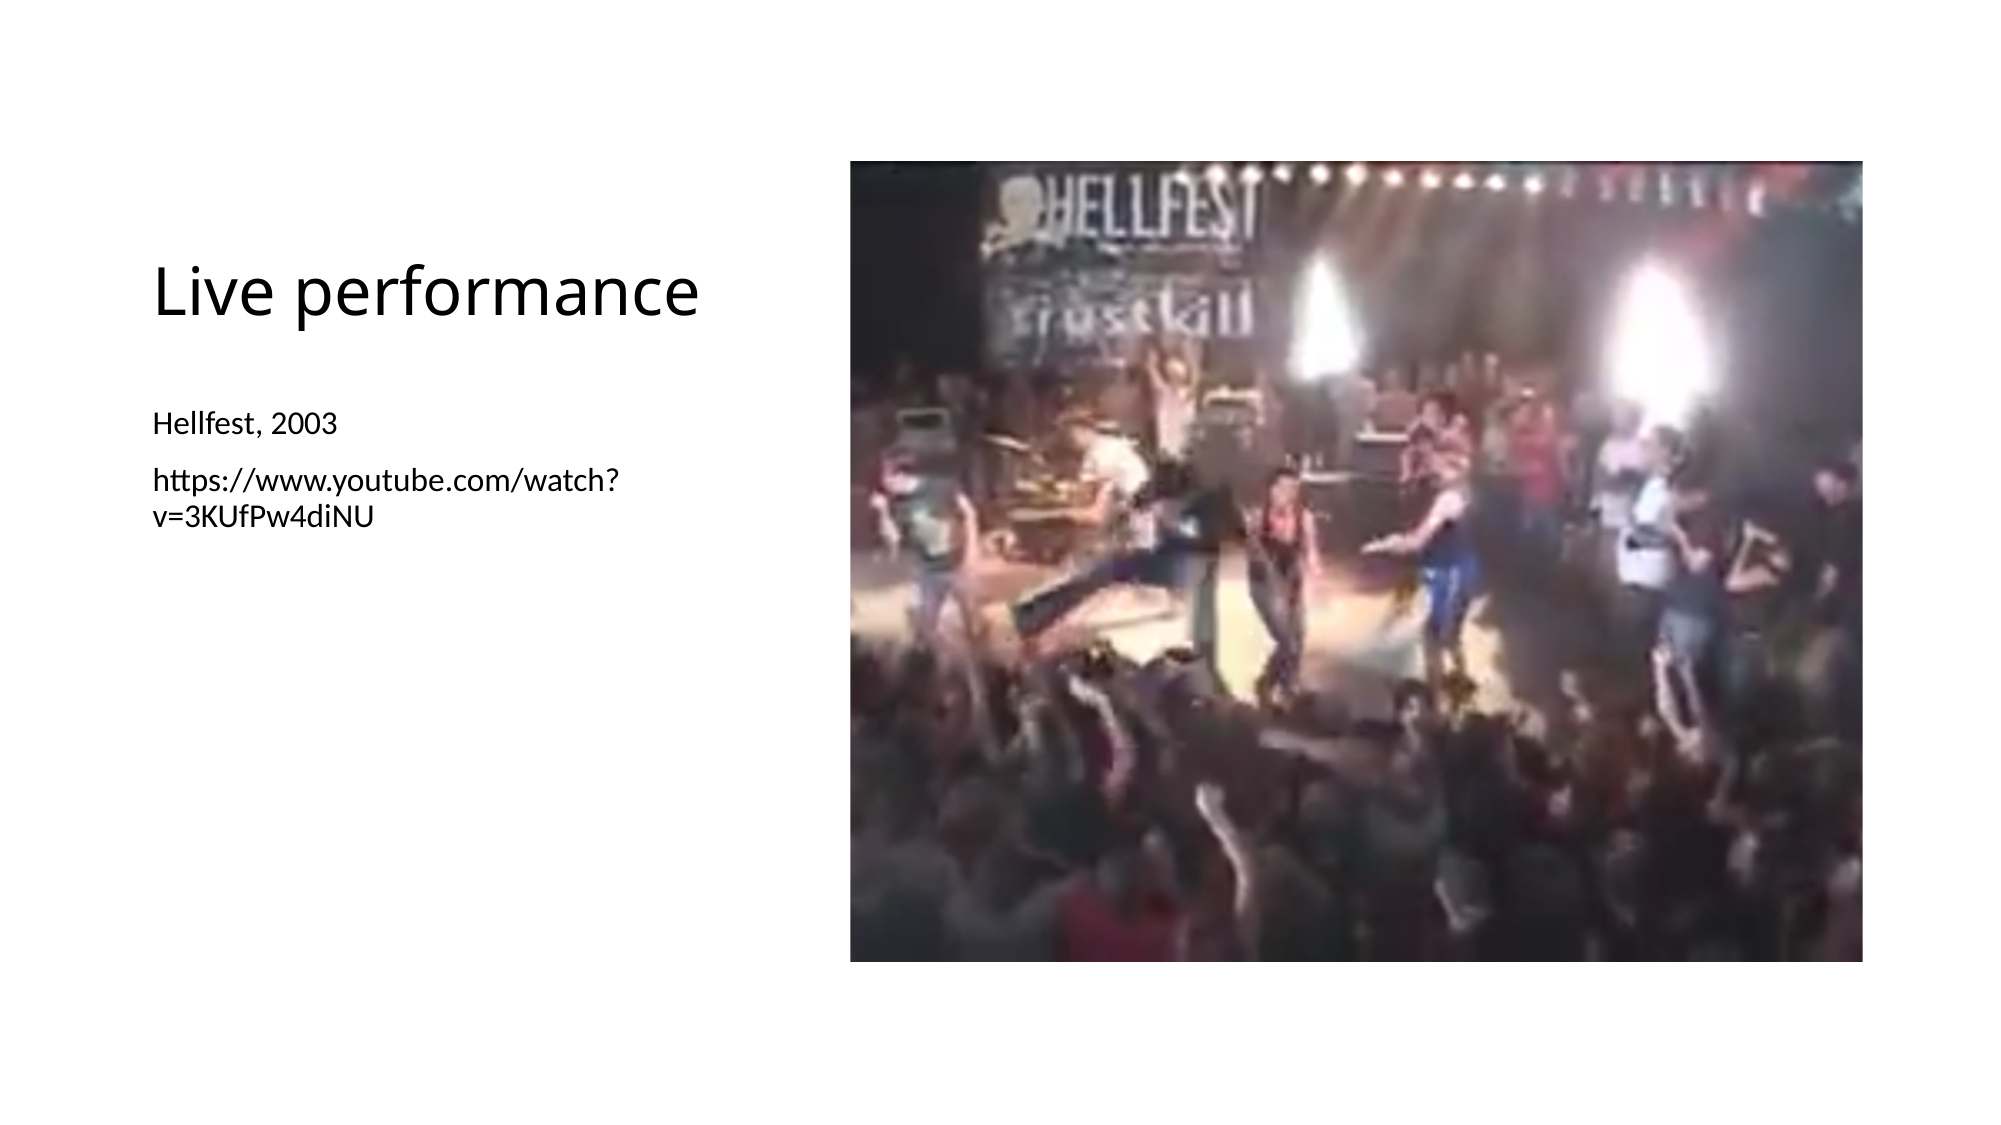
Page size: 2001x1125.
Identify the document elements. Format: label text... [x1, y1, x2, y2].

list Hellfest, 2003 https://www.youtube.com/watch?v=3KUfPw4diNU [137, 337, 783, 963]
title Live performance [137, 75, 783, 337]
picture [850, 161, 1863, 962]
